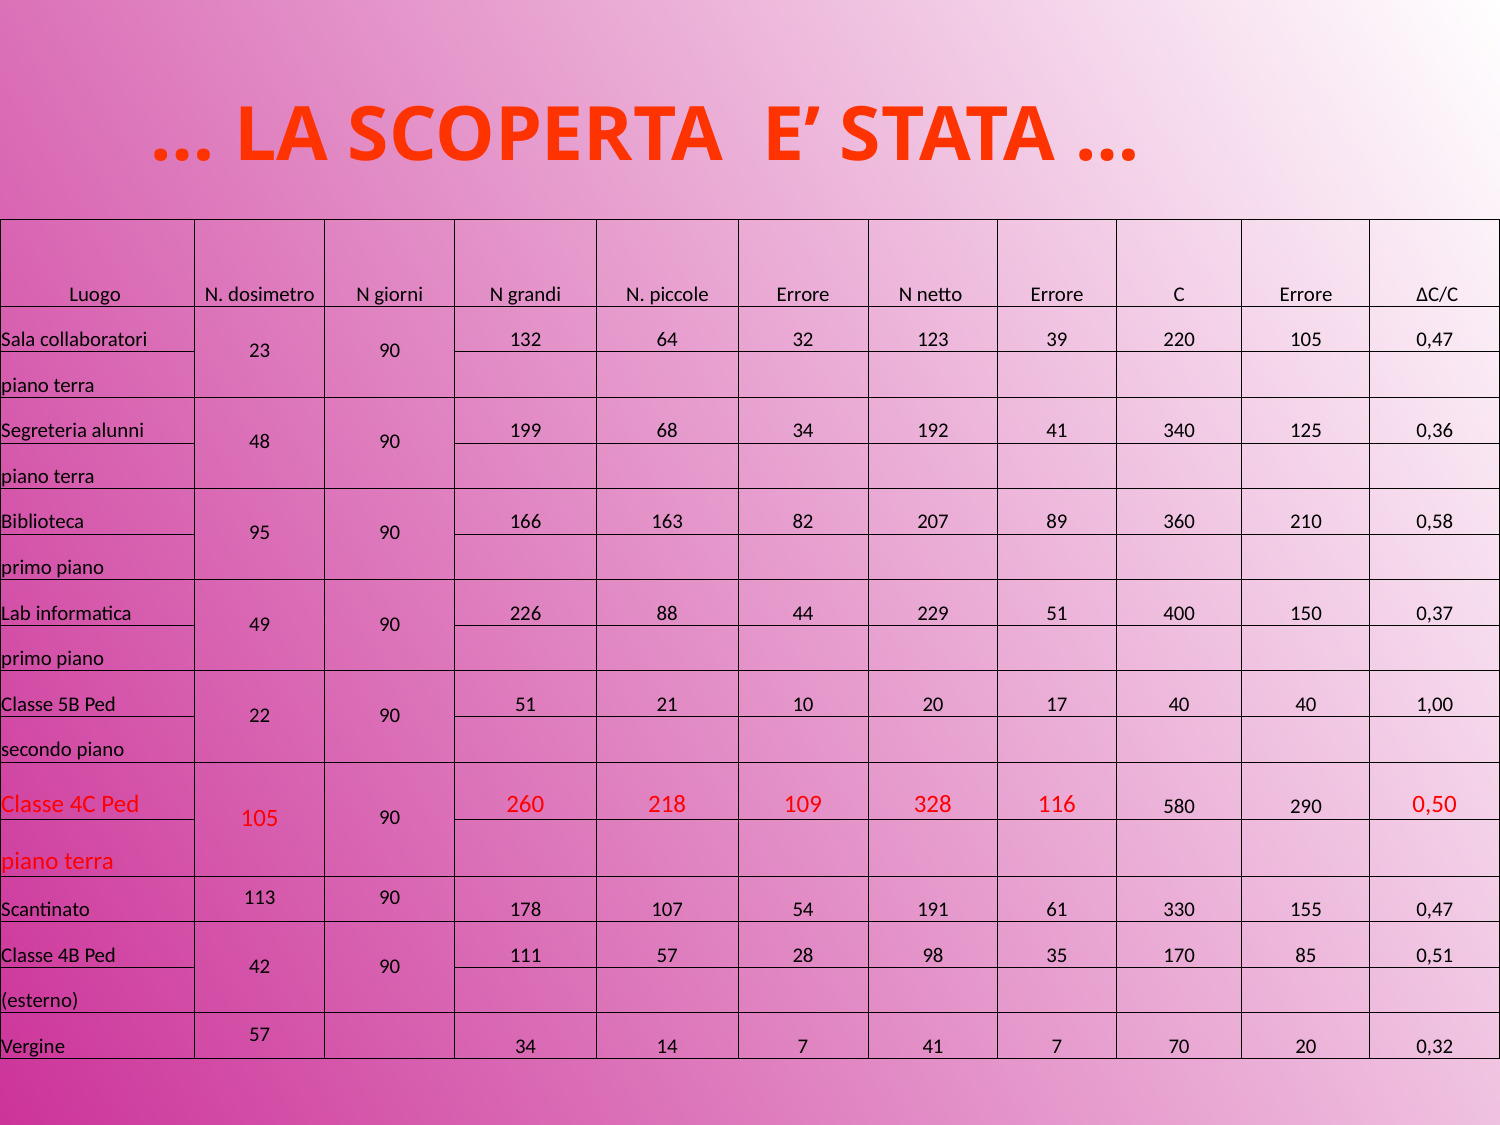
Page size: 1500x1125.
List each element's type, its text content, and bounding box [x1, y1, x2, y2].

table_cell 220 [1117, 307, 1241, 351]
table_cell [1117, 968, 1241, 1012]
table_cell [597, 968, 738, 1012]
table_cell 90 [325, 307, 454, 397]
table_cell [739, 352, 868, 397]
table_cell [869, 968, 997, 1012]
table_cell [998, 820, 1116, 876]
table_cell [869, 444, 997, 488]
table_cell 0,50 [1370, 763, 1499, 819]
table_cell [739, 535, 868, 579]
table_header Errore [1242, 220, 1369, 306]
table_cell 70 [1117, 1013, 1241, 1058]
table_header ΔC/C [1370, 220, 1499, 306]
table_cell 48 [195, 398, 324, 488]
table_cell [1117, 717, 1241, 762]
table_cell 40 [1242, 671, 1369, 716]
table_cell Scantinato [1, 877, 194, 921]
table_cell [1242, 352, 1369, 397]
table_cell 51 [455, 671, 596, 716]
table_cell [455, 535, 596, 579]
table_cell 88 [597, 580, 738, 625]
table_cell 21 [597, 671, 738, 716]
table_cell 105 [195, 763, 324, 876]
table_header N. dosimetro [195, 220, 324, 306]
table_cell 90 [325, 877, 454, 921]
table_cell [1117, 535, 1241, 579]
table_cell 107 [597, 877, 738, 921]
table_cell [597, 352, 738, 397]
table_cell [597, 717, 738, 762]
table_cell 116 [998, 763, 1116, 819]
table_cell [1370, 820, 1499, 876]
table_cell 0,37 [1370, 580, 1499, 625]
table_cell [597, 535, 738, 579]
table_cell 132 [455, 307, 596, 351]
table_cell 580 [1117, 763, 1241, 819]
table_cell 42 [195, 922, 324, 1012]
table_cell [998, 968, 1116, 1012]
table_cell 49 [195, 580, 324, 670]
table_cell [455, 968, 596, 1012]
table_cell 155 [1242, 877, 1369, 921]
table_cell [1117, 352, 1241, 397]
table_cell 90 [325, 580, 454, 670]
table_cell 35 [998, 922, 1116, 967]
table_cell 170 [1117, 922, 1241, 967]
table_cell 125 [1242, 398, 1369, 443]
table_cell 330 [1117, 877, 1241, 921]
table_cell [998, 626, 1116, 670]
table_cell [739, 626, 868, 670]
table_cell 7 [998, 1013, 1116, 1058]
table_cell 44 [739, 580, 868, 625]
table_cell [739, 444, 868, 488]
table_cell 166 [455, 489, 596, 534]
table_cell [739, 820, 868, 876]
table_cell 192 [869, 398, 997, 443]
table_cell 95 [195, 489, 324, 579]
table_cell 10 [739, 671, 868, 716]
table_cell [1242, 968, 1369, 1012]
table_cell 90 [325, 398, 454, 488]
table_cell Biblioteca [1, 489, 194, 534]
table_cell piano terra [1, 444, 194, 488]
table_cell 0,47 [1370, 307, 1499, 351]
table_cell 163 [597, 489, 738, 534]
table_header Errore [739, 220, 868, 306]
table_cell [1117, 820, 1241, 876]
table_cell 41 [998, 398, 1116, 443]
table_cell 22 [195, 671, 324, 762]
table_cell [1242, 535, 1369, 579]
table_header Luogo [1, 220, 194, 306]
table_cell 20 [1242, 1013, 1369, 1058]
table_cell [597, 626, 738, 670]
table_cell Sala collaboratori [1, 307, 194, 351]
table_cell [869, 535, 997, 579]
table_cell 34 [455, 1013, 596, 1058]
table_header N giorni [325, 220, 454, 306]
table_cell 23 [195, 307, 324, 397]
table_cell 210 [1242, 489, 1369, 534]
table_cell 400 [1117, 580, 1241, 625]
table_cell 85 [1242, 922, 1369, 967]
table_cell [1242, 626, 1369, 670]
table_cell 20 [869, 671, 997, 716]
table_cell 123 [869, 307, 997, 351]
table_cell [1370, 968, 1499, 1012]
table_cell 109 [739, 763, 868, 819]
table_cell 90 [325, 763, 454, 876]
table_cell Lab informatica [1, 580, 194, 625]
table_cell 113 [195, 877, 324, 921]
table_cell 7 [739, 1013, 868, 1058]
table_cell Vergine [1, 1013, 194, 1058]
table_cell Classe 5B Ped [1, 671, 194, 716]
table_cell 51 [998, 580, 1116, 625]
table_cell 150 [1242, 580, 1369, 625]
table_cell 54 [739, 877, 868, 921]
table_cell 360 [1117, 489, 1241, 534]
table_cell [455, 626, 596, 670]
table_cell 111 [455, 922, 596, 967]
table_cell 199 [455, 398, 596, 443]
table_cell 57 [597, 922, 738, 967]
table_cell Segreteria alunni [1, 398, 194, 443]
table_cell 229 [869, 580, 997, 625]
table_cell [998, 535, 1116, 579]
table_header N netto [869, 220, 997, 306]
table_cell [998, 444, 1116, 488]
table_cell [1242, 717, 1369, 762]
table_cell [455, 444, 596, 488]
table_cell 0,47 [1370, 877, 1499, 921]
table_cell Classe 4C Ped [1, 763, 194, 819]
table_cell 40 [1117, 671, 1241, 716]
table_cell 0,51 [1370, 922, 1499, 967]
table_cell primo piano [1, 626, 194, 670]
table_header N. piccole [597, 220, 738, 306]
table_cell 17 [998, 671, 1116, 716]
table_cell 89 [998, 489, 1116, 534]
table_cell [1370, 352, 1499, 397]
table_header Errore [998, 220, 1116, 306]
table_cell piano terra [1, 352, 194, 397]
table_cell [1370, 444, 1499, 488]
table_cell 0,58 [1370, 489, 1499, 534]
table_cell 98 [869, 922, 997, 967]
table_cell 34 [739, 398, 868, 443]
table_cell 61 [998, 877, 1116, 921]
table_cell piano terra [1, 820, 194, 876]
table_cell 105 [1242, 307, 1369, 351]
table_cell 28 [739, 922, 868, 967]
table_cell [1117, 626, 1241, 670]
table_cell [1117, 444, 1241, 488]
table_header N grandi [455, 220, 596, 306]
table_cell [597, 820, 738, 876]
table_cell [998, 352, 1116, 397]
text_box … LA SCOPERTA E’ STATA … [135, 78, 1388, 183]
table_header C [1117, 220, 1241, 306]
table_cell [325, 1013, 454, 1058]
table_cell 0,32 [1370, 1013, 1499, 1058]
table_cell 57 [195, 1013, 324, 1058]
table_cell [869, 626, 997, 670]
table_cell [869, 820, 997, 876]
table_cell [869, 352, 997, 397]
table_cell [1370, 717, 1499, 762]
table_cell 64 [597, 307, 738, 351]
table_cell 68 [597, 398, 738, 443]
table_cell 14 [597, 1013, 738, 1058]
table_cell [739, 717, 868, 762]
table_cell [739, 968, 868, 1012]
table_cell 340 [1117, 398, 1241, 443]
table_cell 82 [739, 489, 868, 534]
table_cell [869, 717, 997, 762]
table_cell 207 [869, 489, 997, 534]
table_cell [455, 820, 596, 876]
table_cell [455, 352, 596, 397]
table_cell [1242, 444, 1369, 488]
table_cell 39 [998, 307, 1116, 351]
table_cell 218 [597, 763, 738, 819]
table_cell Classe 4B Ped [1, 922, 194, 967]
table_cell 41 [869, 1013, 997, 1058]
table_cell (esterno) [1, 968, 194, 1012]
table_cell 191 [869, 877, 997, 921]
table_cell 32 [739, 307, 868, 351]
table_cell [1242, 820, 1369, 876]
table_cell 90 [325, 489, 454, 579]
table_cell 178 [455, 877, 596, 921]
table_cell 90 [325, 671, 454, 762]
table_cell 226 [455, 580, 596, 625]
table_cell 290 [1242, 763, 1369, 819]
table_cell 90 [325, 922, 454, 1012]
table_cell 0,36 [1370, 398, 1499, 443]
table_cell 1,00 [1370, 671, 1499, 716]
table_cell [1370, 626, 1499, 670]
table_cell 328 [869, 763, 997, 819]
table_cell secondo piano [1, 717, 194, 762]
table_cell [1370, 535, 1499, 579]
table_cell 260 [455, 763, 596, 819]
table_cell [455, 717, 596, 762]
table_cell [998, 717, 1116, 762]
table_cell primo piano [1, 535, 194, 579]
table_cell [597, 444, 738, 488]
